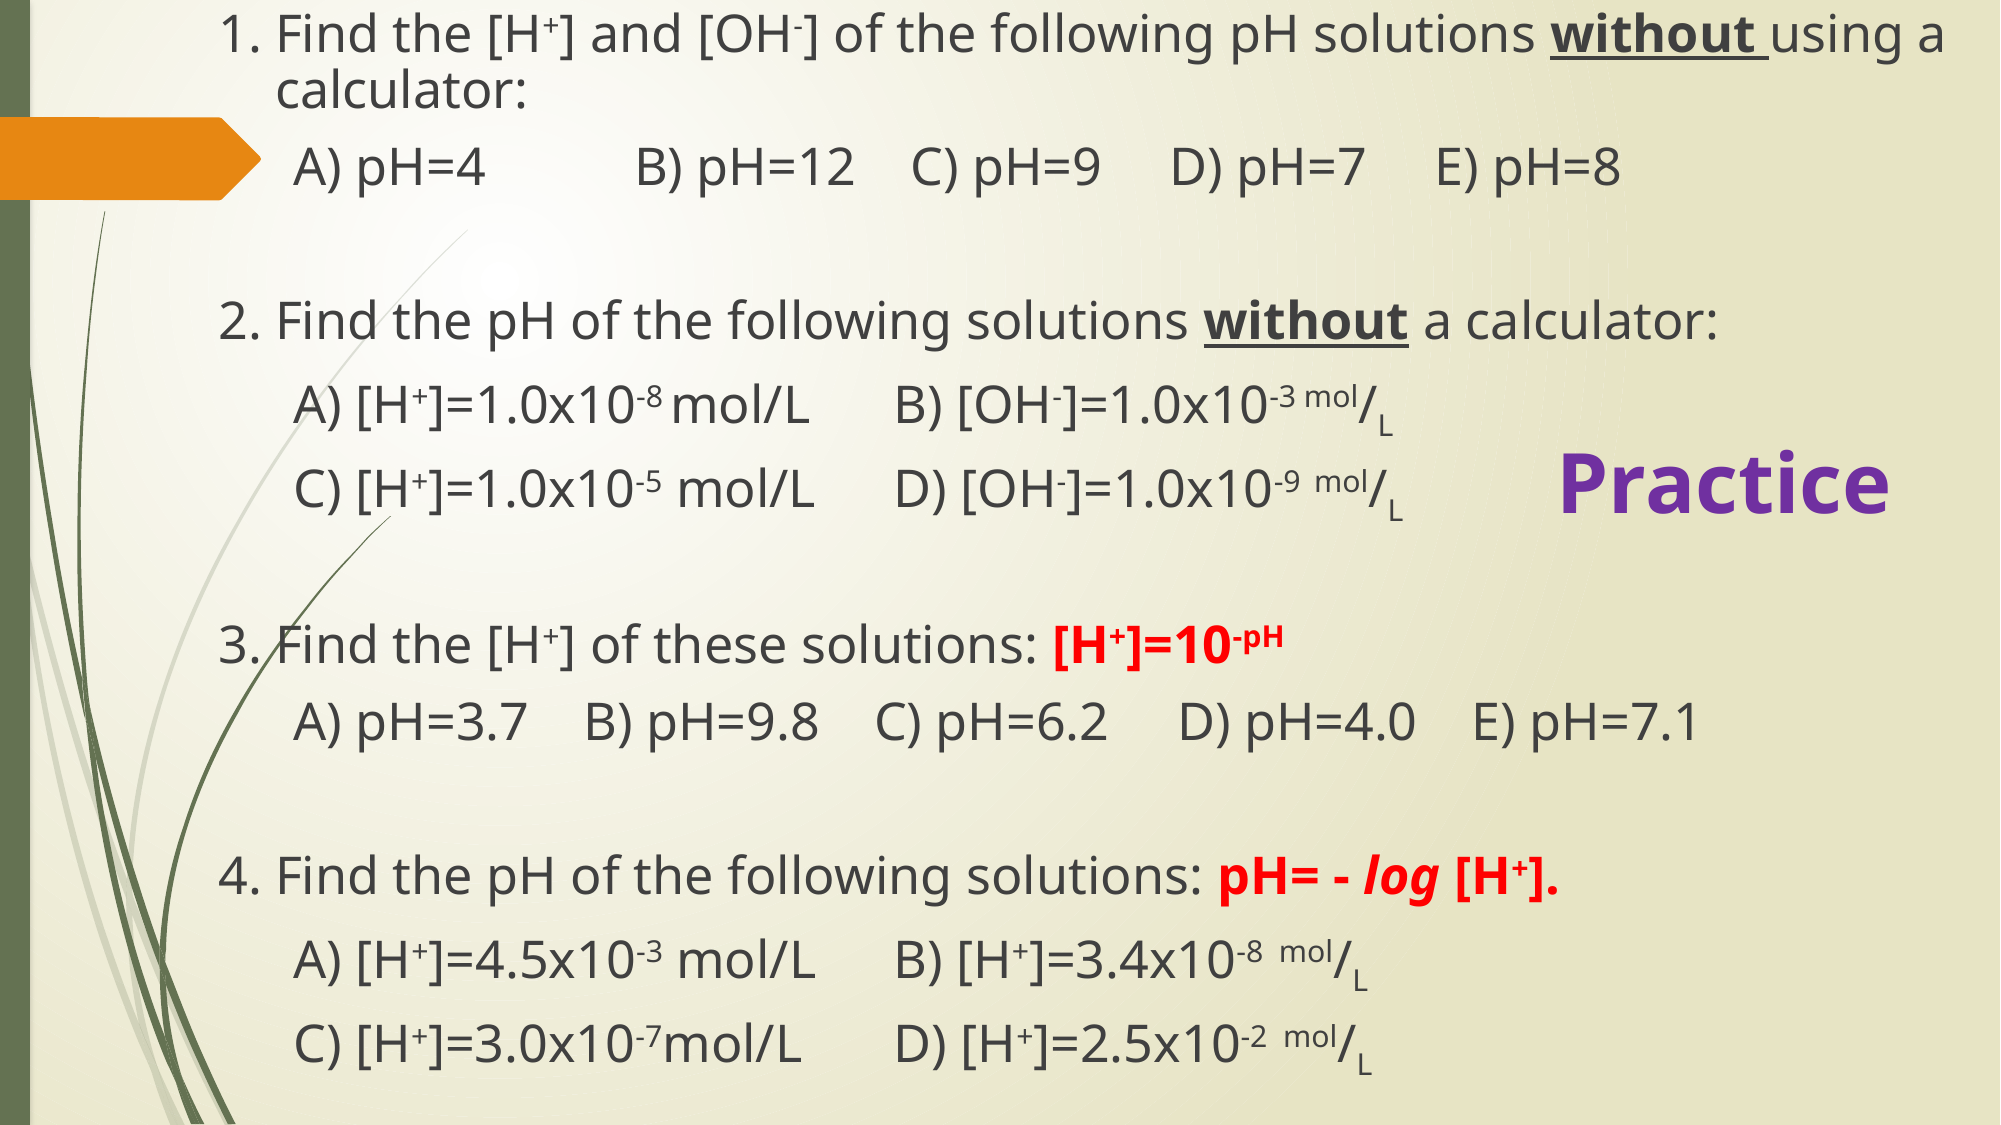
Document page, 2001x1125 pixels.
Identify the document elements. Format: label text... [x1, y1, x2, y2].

list 1. Find the [H+] and [OH-] of the following pH solutions without using a calculator: A) pH=4 B) pH=12 C) pH=9 D) pH=7 E) pH=8 2. Find the pH of the following solutions without a calculator: A) [H+]=1.0x10-8 mol/L B) [OH-]=1.0x10-3 mol/L C) [H+]=1.0x10-5 mol/L D) [OH-]=1.0x10-9 mol/L 3. Find the [H+] of these solutions: [H+]=10-pH A) pH=3.7 B) pH=9.8 C) pH=6.2 D) pH=4.0 E) pH=7.1 4. Find the pH of the following solutions: pH= - log [H+]. A) [H+]=4.5x10-3 mol/L B) [H+]=3.4x10-8 mol/L C) [H+]=3.0x10-7mol/L D) [H+]=2.5x10-2 mol/L [203, 0, 2000, 1094]
text_box Practice [1541, 422, 1907, 538]
